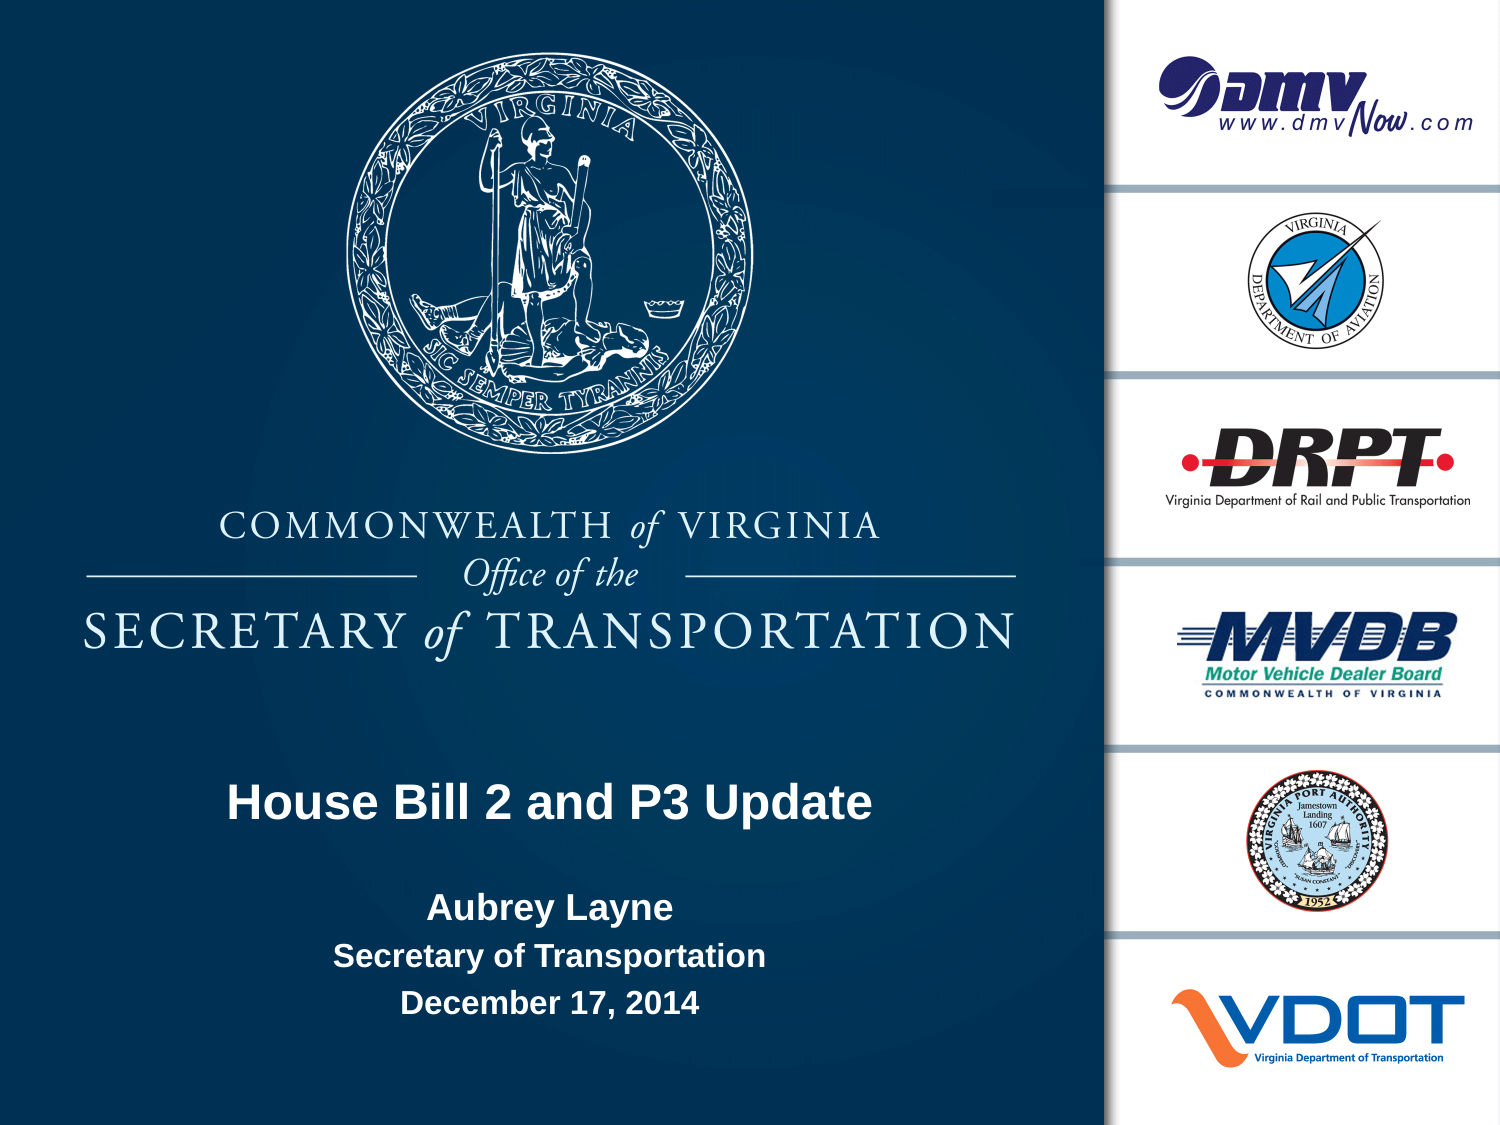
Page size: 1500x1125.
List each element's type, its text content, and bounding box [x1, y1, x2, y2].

picture [0, 0, 1500, 1125]
subtitle Aubrey Layne Secretary of Transportation December 17, 2014 [0, 874, 1101, 1063]
title House Bill 2 and P3 Update [0, 749, 1101, 851]
